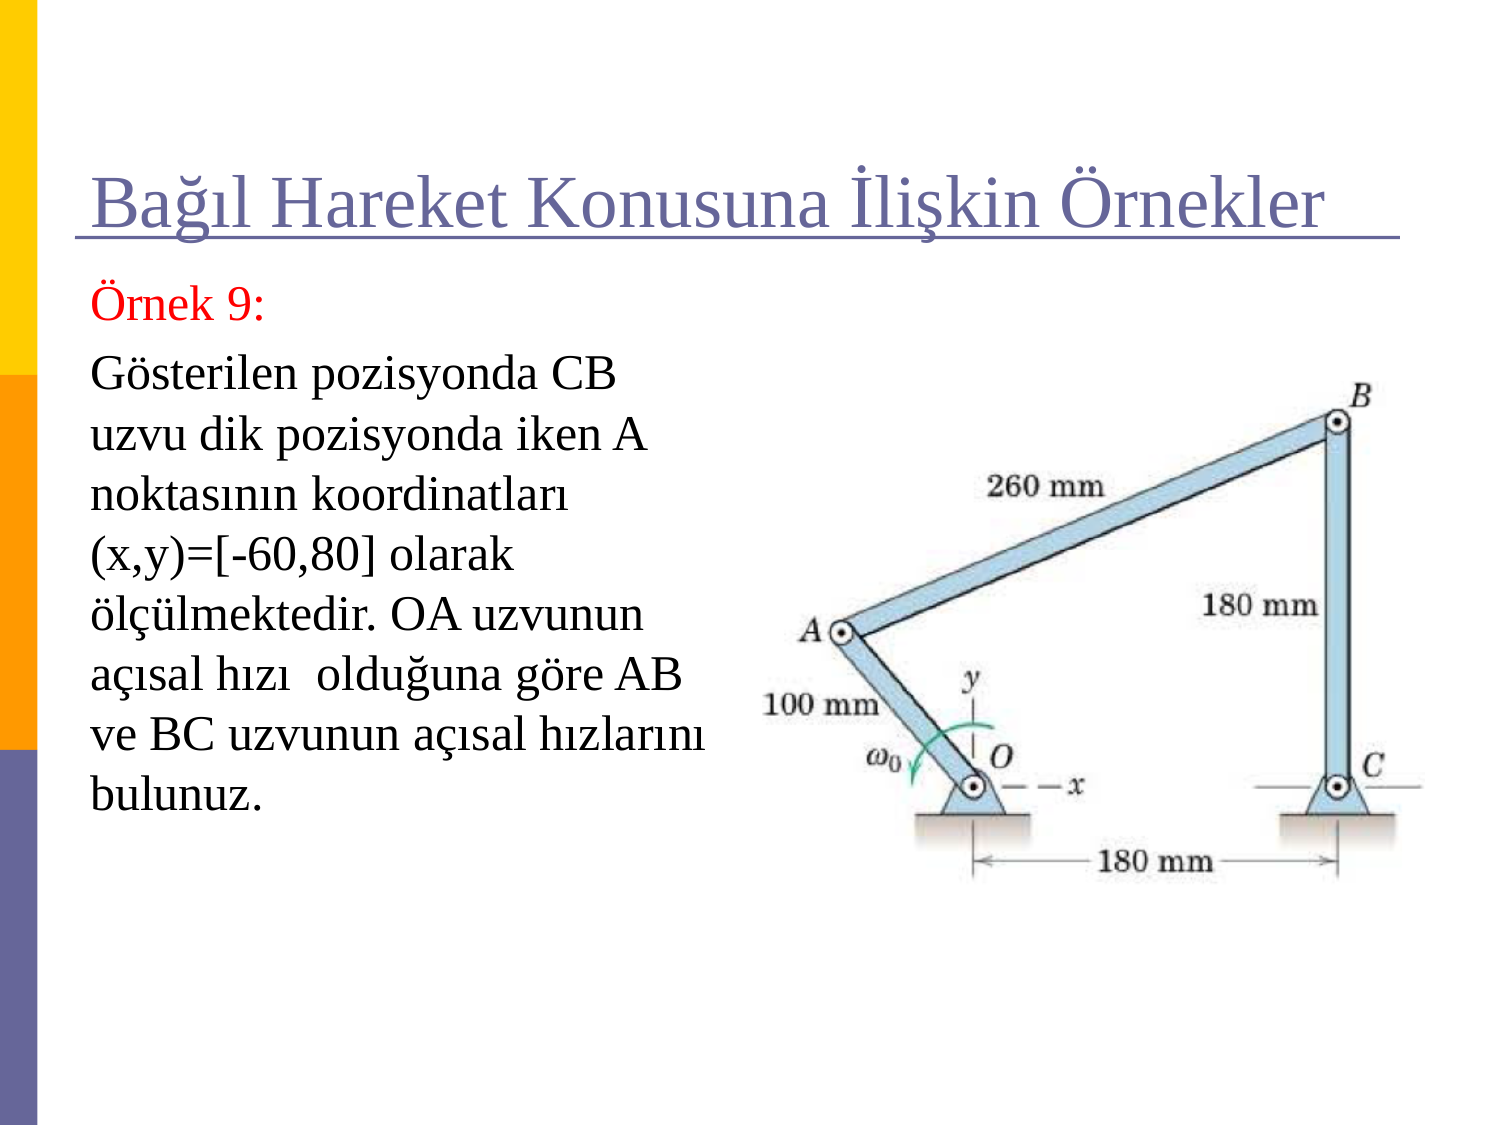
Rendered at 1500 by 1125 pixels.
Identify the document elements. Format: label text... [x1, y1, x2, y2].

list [762, 381, 1426, 887]
title Bağıl Hareket Konusuna İlişkin Örnekler [75, 45, 1425, 250]
